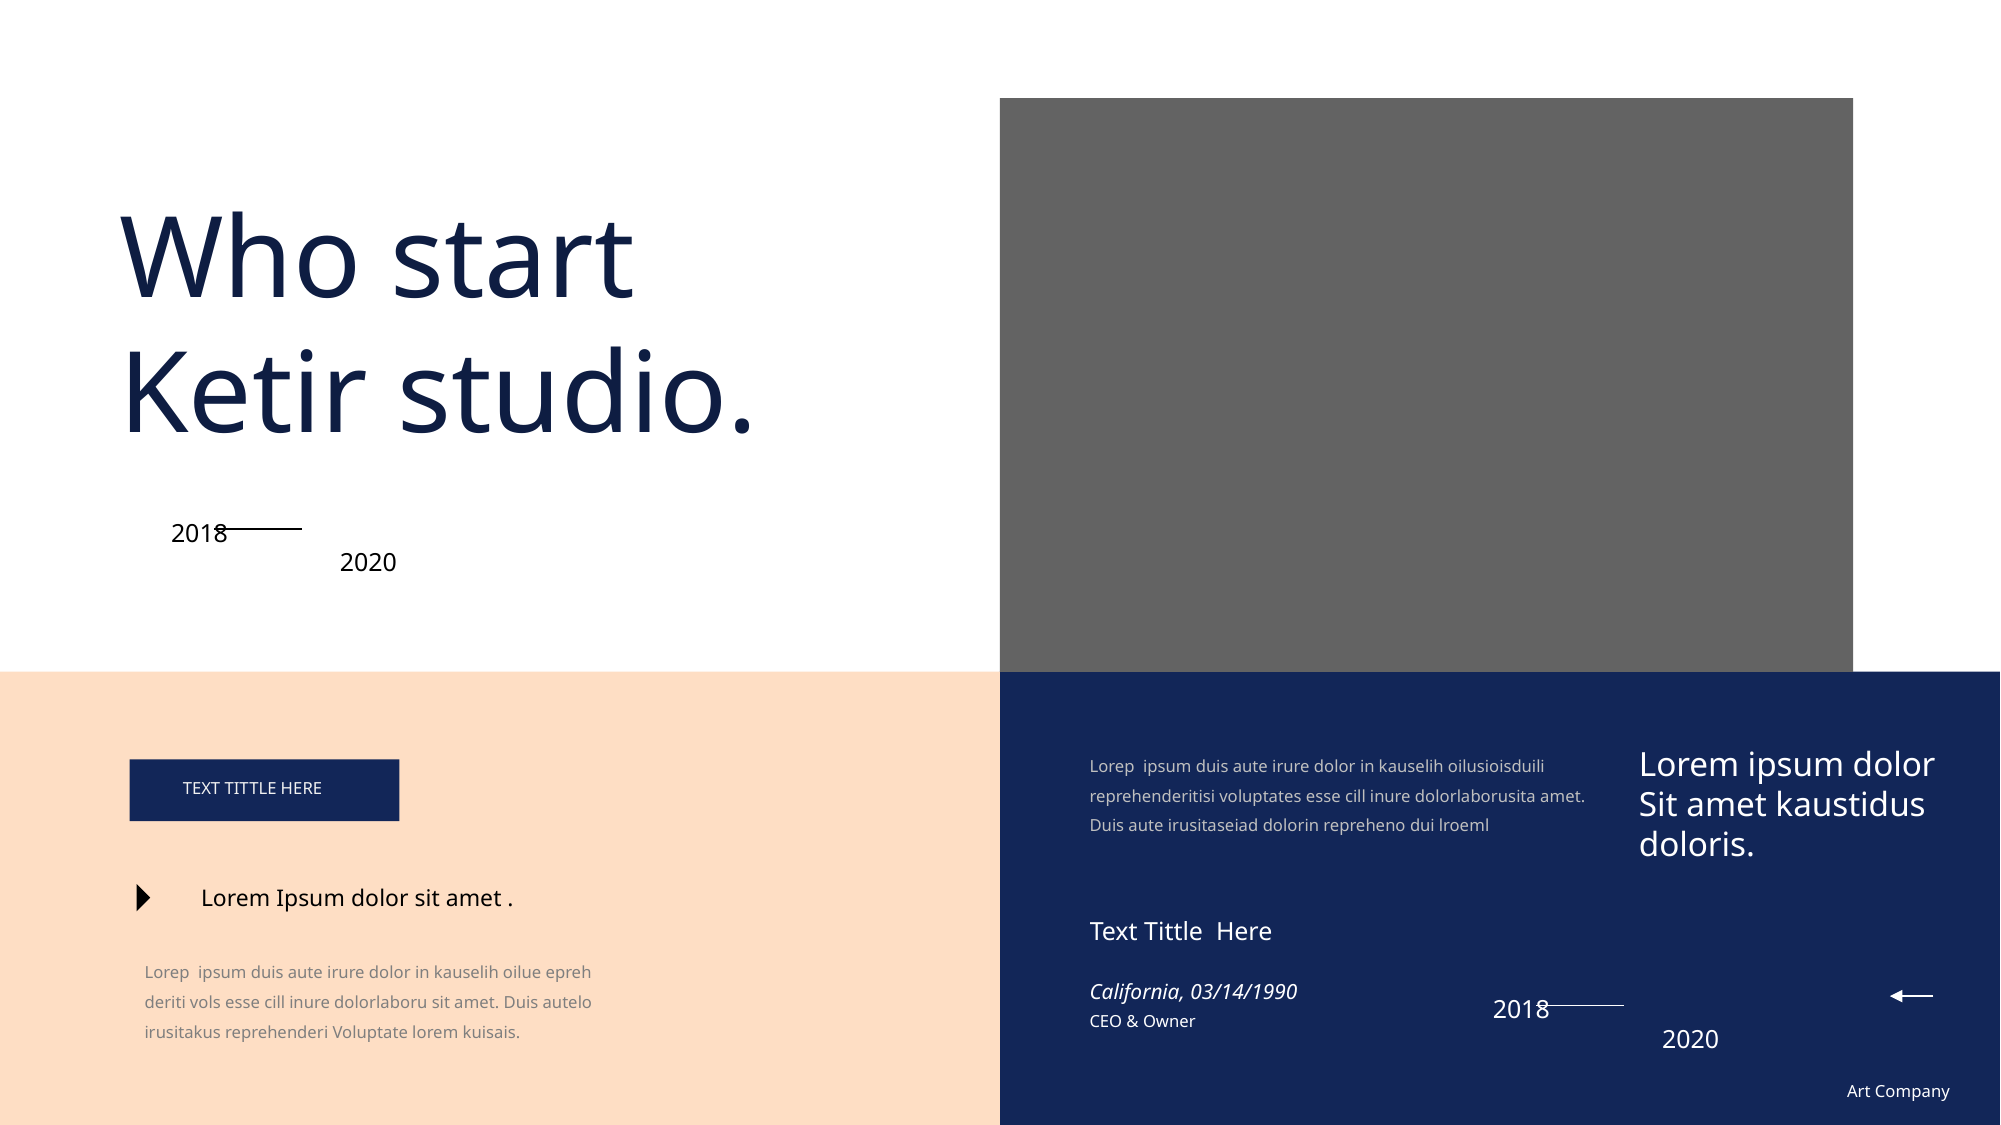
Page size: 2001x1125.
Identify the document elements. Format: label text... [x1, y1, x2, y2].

text_box Art Company [1821, 1073, 1965, 1109]
text_box Lorem Ipsum dolor sit amet . [186, 876, 562, 919]
text_box [129, 759, 400, 822]
picture [999, 98, 1854, 672]
text_box CEO & Owner [1074, 993, 1337, 1037]
text_box Who start Ketir studio. [104, 177, 812, 463]
text_box Text Tittle Here [1074, 908, 1403, 954]
text_box 2018 2020 [1433, 985, 1734, 1061]
text_box TEXT TITTLE HERE [167, 770, 364, 806]
text_box Lorem ipsum dolor Sit amet kaustidus doloris. [1623, 736, 1970, 871]
text_box Lorep ipsum duis aute irure dolor in kauselih oilue epreh deriti vols esse cill inure dolorlaboru sit amet. Duis autelo irusitakus reprehenderi Voluptate lorem kuisais. [129, 944, 647, 1048]
text_box 2018 2020 [111, 509, 412, 585]
text_box California, 03/14/1990 [1074, 959, 1373, 1009]
text_box Lorep ipsum duis aute irure dolor in kauselih oilusioisduili reprehenderitisi voluptates esse cill inure dolorlaborusita amet. Duis aute irusitaseiad dolorin repreheno dui lroeml [1074, 737, 1609, 842]
text_box [136, 884, 151, 912]
